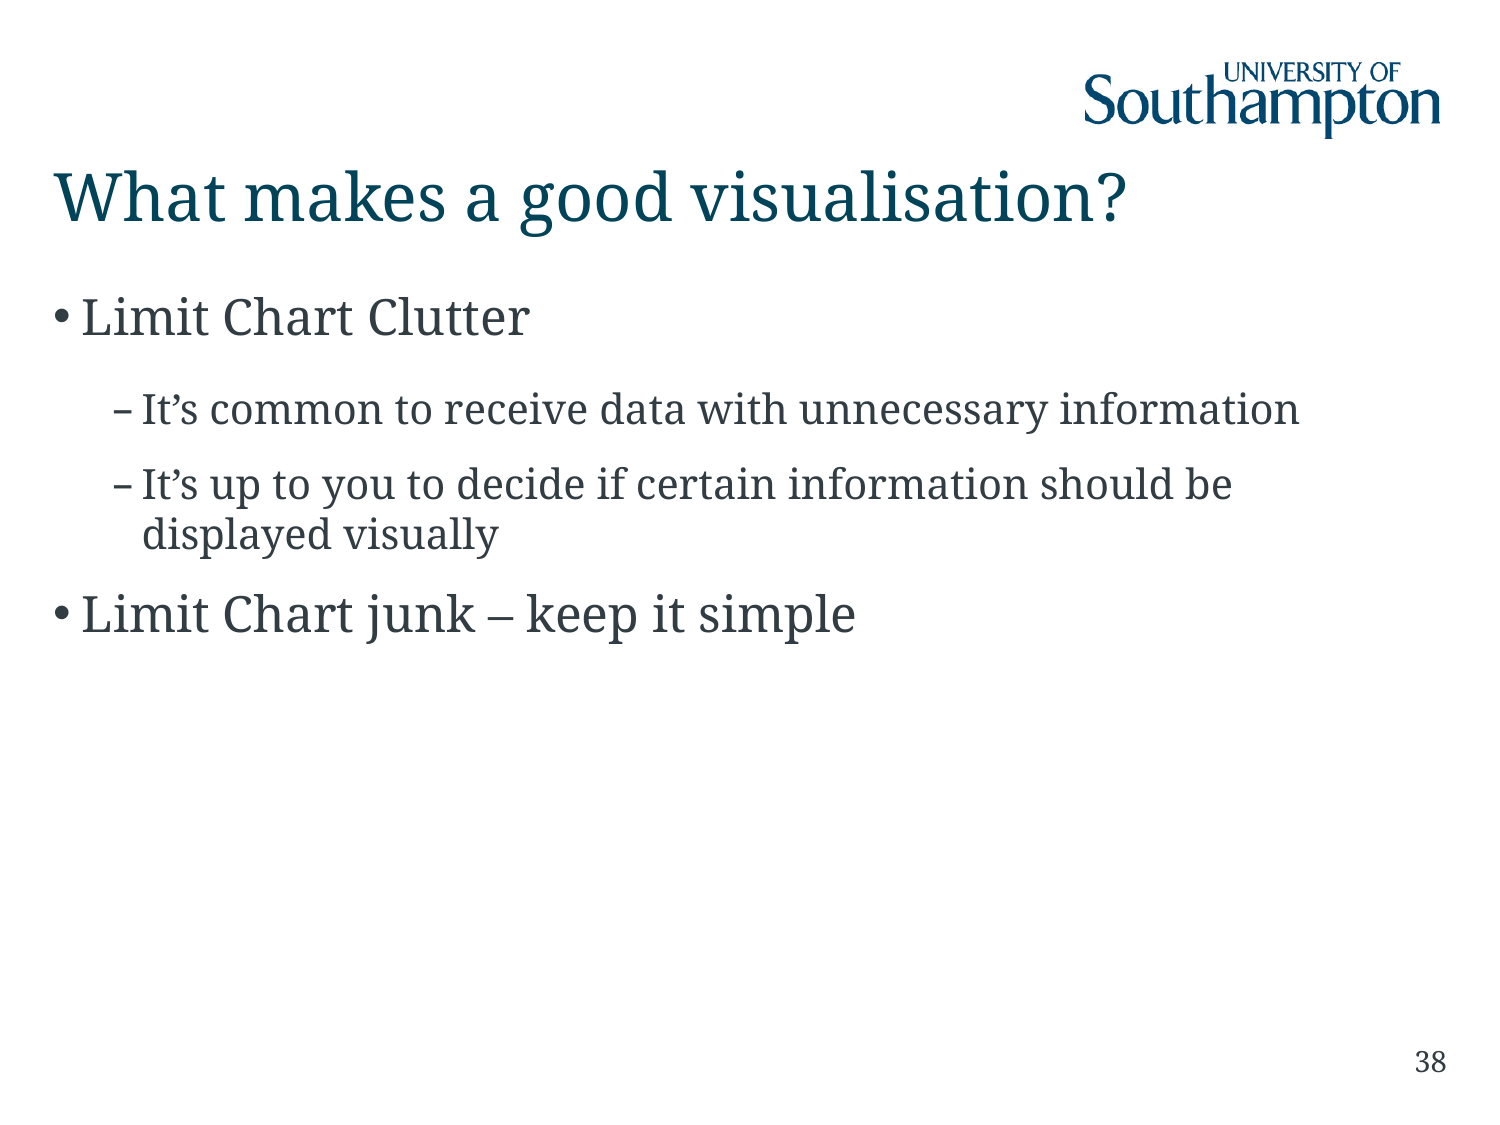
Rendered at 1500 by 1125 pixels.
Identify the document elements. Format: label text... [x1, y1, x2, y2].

slide_number 38 [1159, 1035, 1448, 1088]
picture [1085, 62, 1440, 139]
title What makes a good visualisation? [52, 147, 1448, 255]
list Limit Chart Clutter It’s common to receive data with unnecessary information It’s up to you to decide if certain information should be displayed visually Limit Chart junk – keep it simple [52, 277, 1448, 1011]
